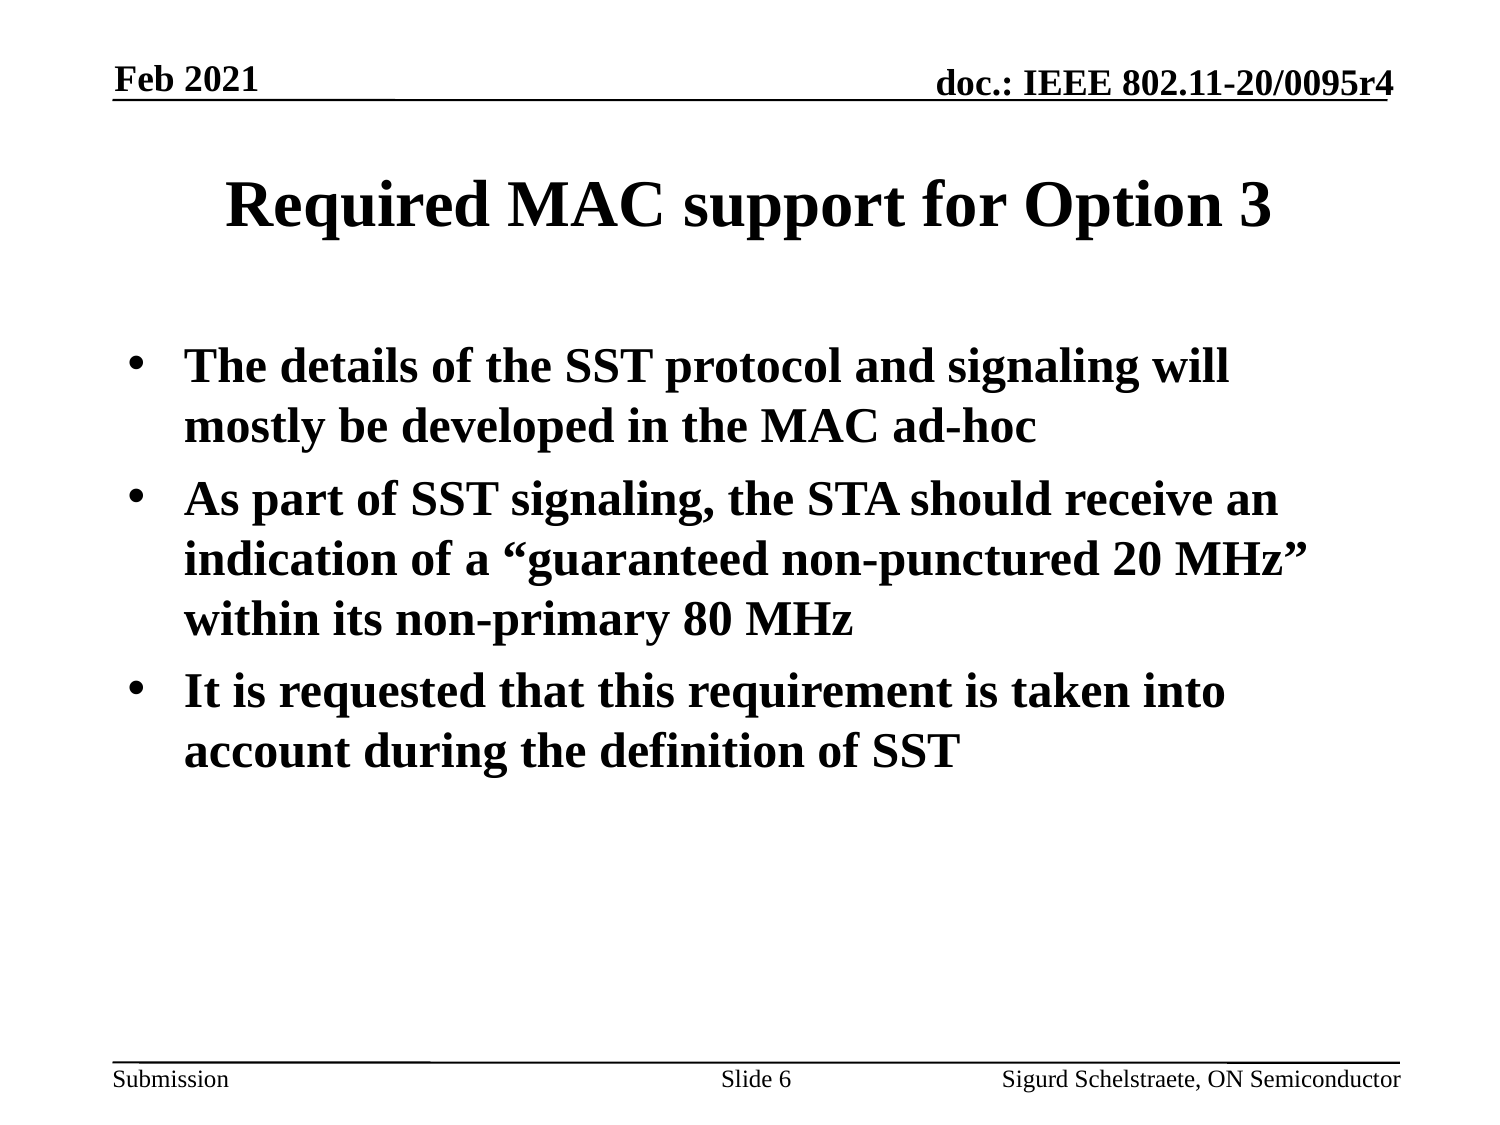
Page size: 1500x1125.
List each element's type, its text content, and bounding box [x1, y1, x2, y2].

footer Sigurd Schelstraete, ON Semiconductor [902, 1061, 1402, 1093]
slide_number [114, 54, 423, 100]
list The details of the SST protocol and signaling will mostly be developed in the MAC ad-hoc As part of SST signaling, the STA should receive an indication of a “guaranteed non-punctured 20 MHz” within its non-primary 80 MHz It is requested that this requirement is taken into account during the definition of SST [112, 324, 1388, 1000]
slide_number Slide 6 [712, 1061, 800, 1123]
title Required MAC support for Option 3 [112, 112, 1388, 288]
